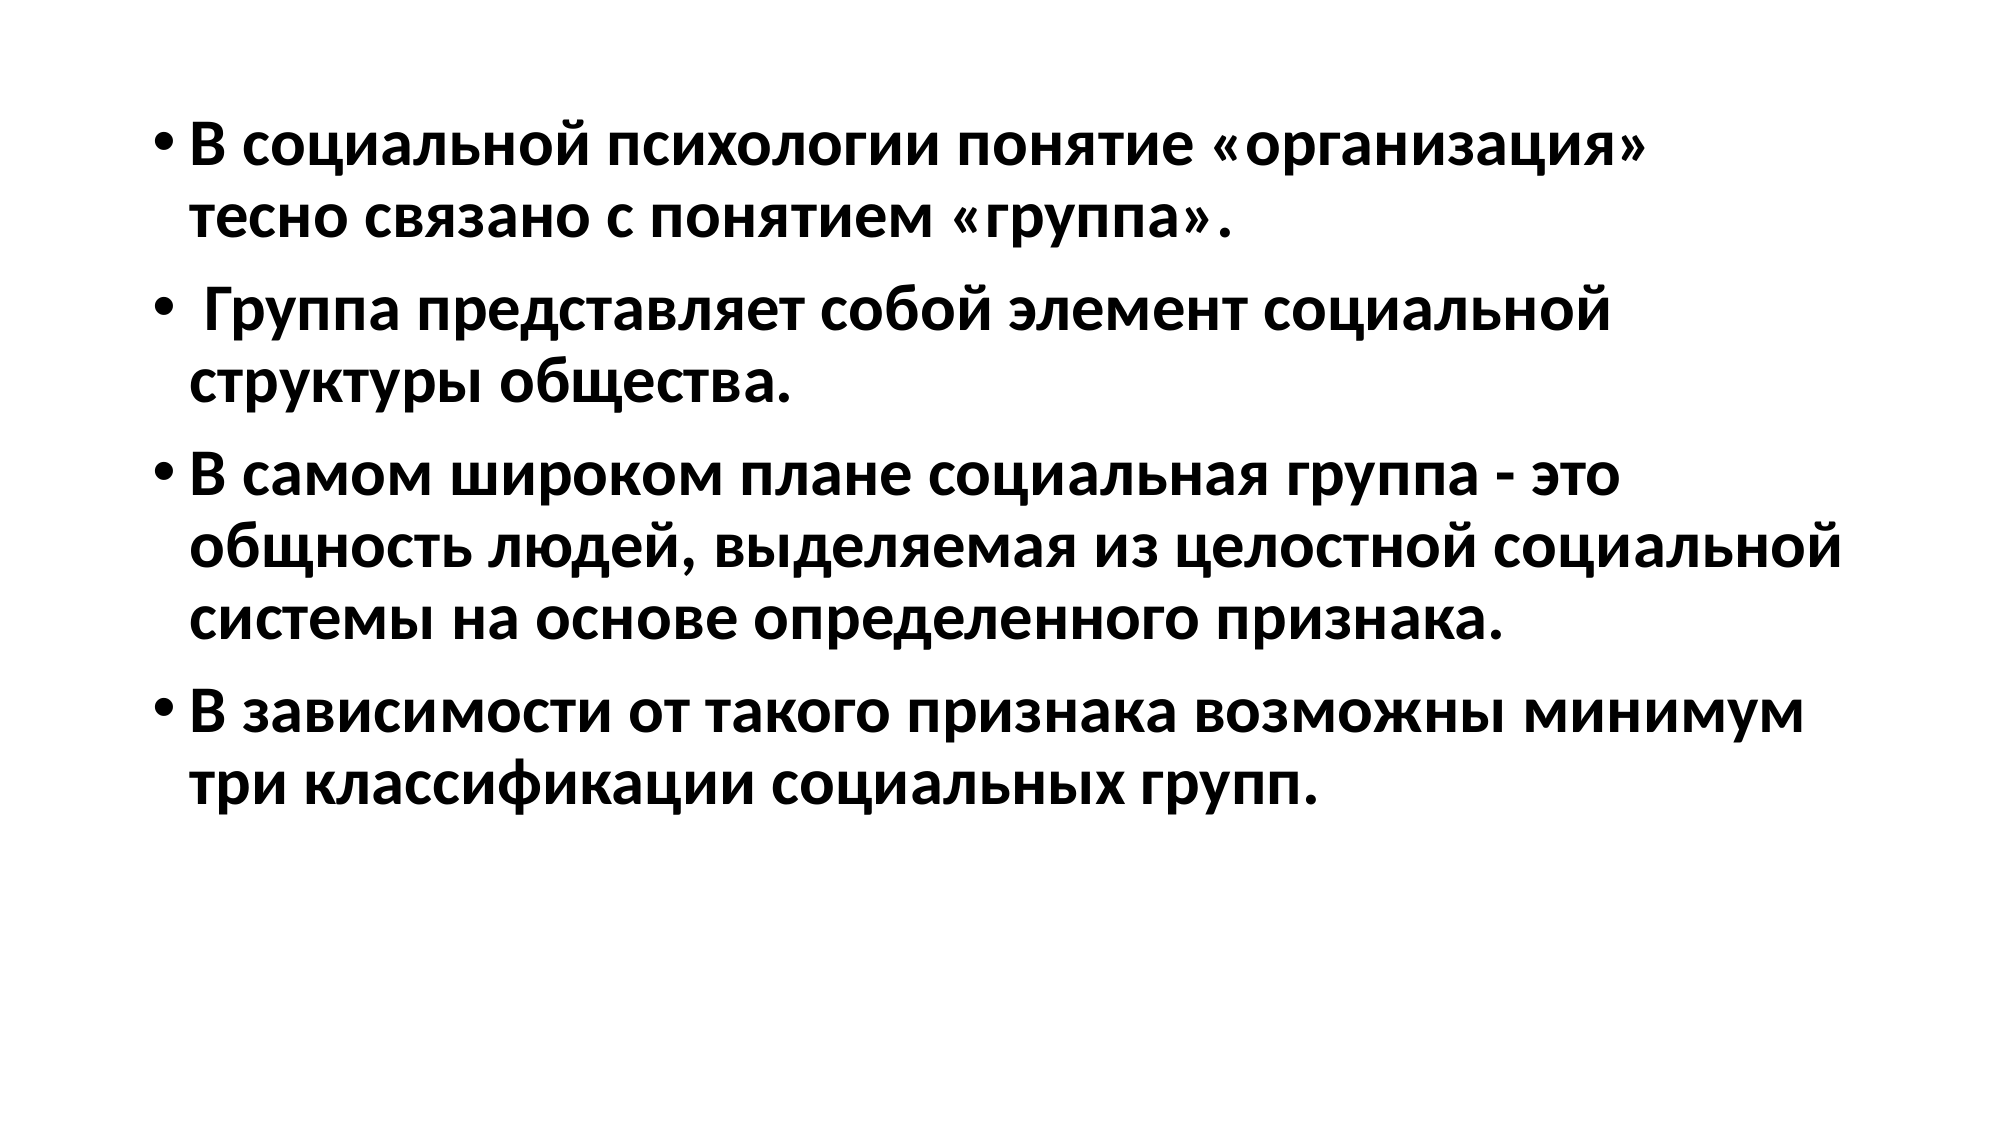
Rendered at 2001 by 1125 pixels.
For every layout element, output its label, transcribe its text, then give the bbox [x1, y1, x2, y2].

list В социальной психологии понятие «организация» тесно связано с понятием «группа». Группа представляет собой эле­мент социальной структуры общества. В самом широком плане соци­альная группа - это общность людей, выделяемая из целостной соци­альной системы на основе определенного признака. В зависимости от такого признака возможны минимум три классификации социальных групп. [137, 100, 1863, 1014]
